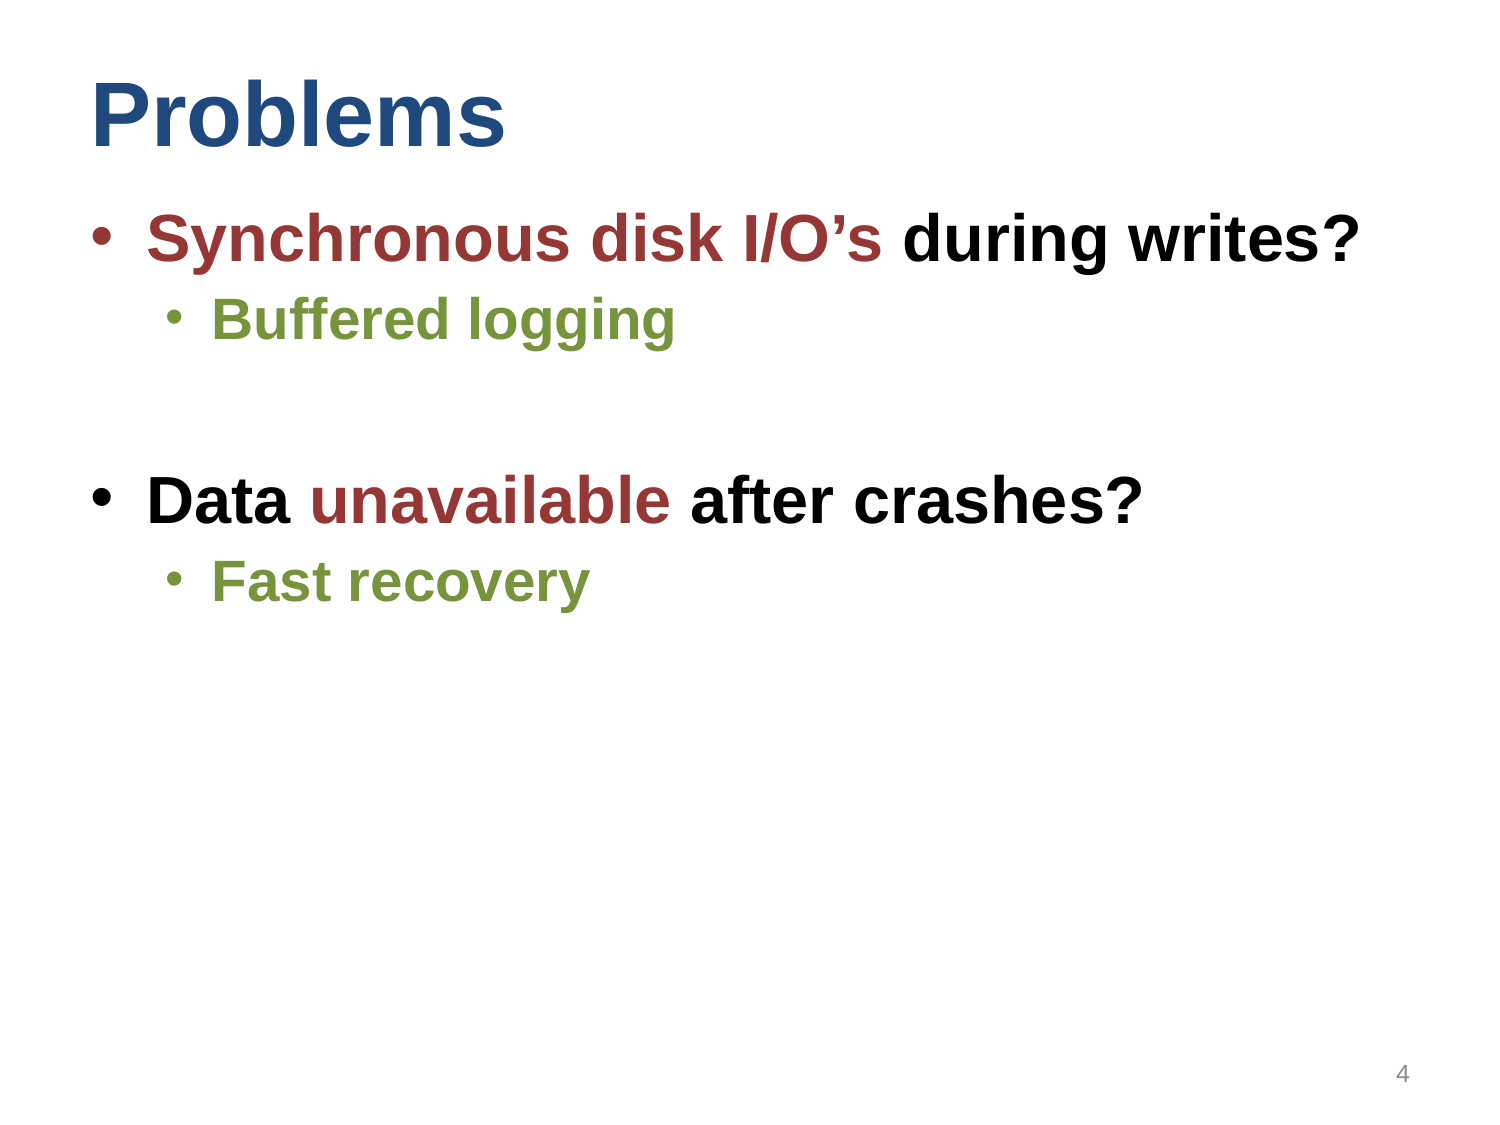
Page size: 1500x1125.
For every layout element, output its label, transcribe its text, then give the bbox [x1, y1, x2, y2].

title Problems [75, 45, 1425, 175]
slide_number 4 [1074, 1042, 1425, 1103]
list Synchronous disk I/O’s during writes? Buffered logging Data unavailable after crashes? Fast recovery [75, 187, 1425, 1005]
